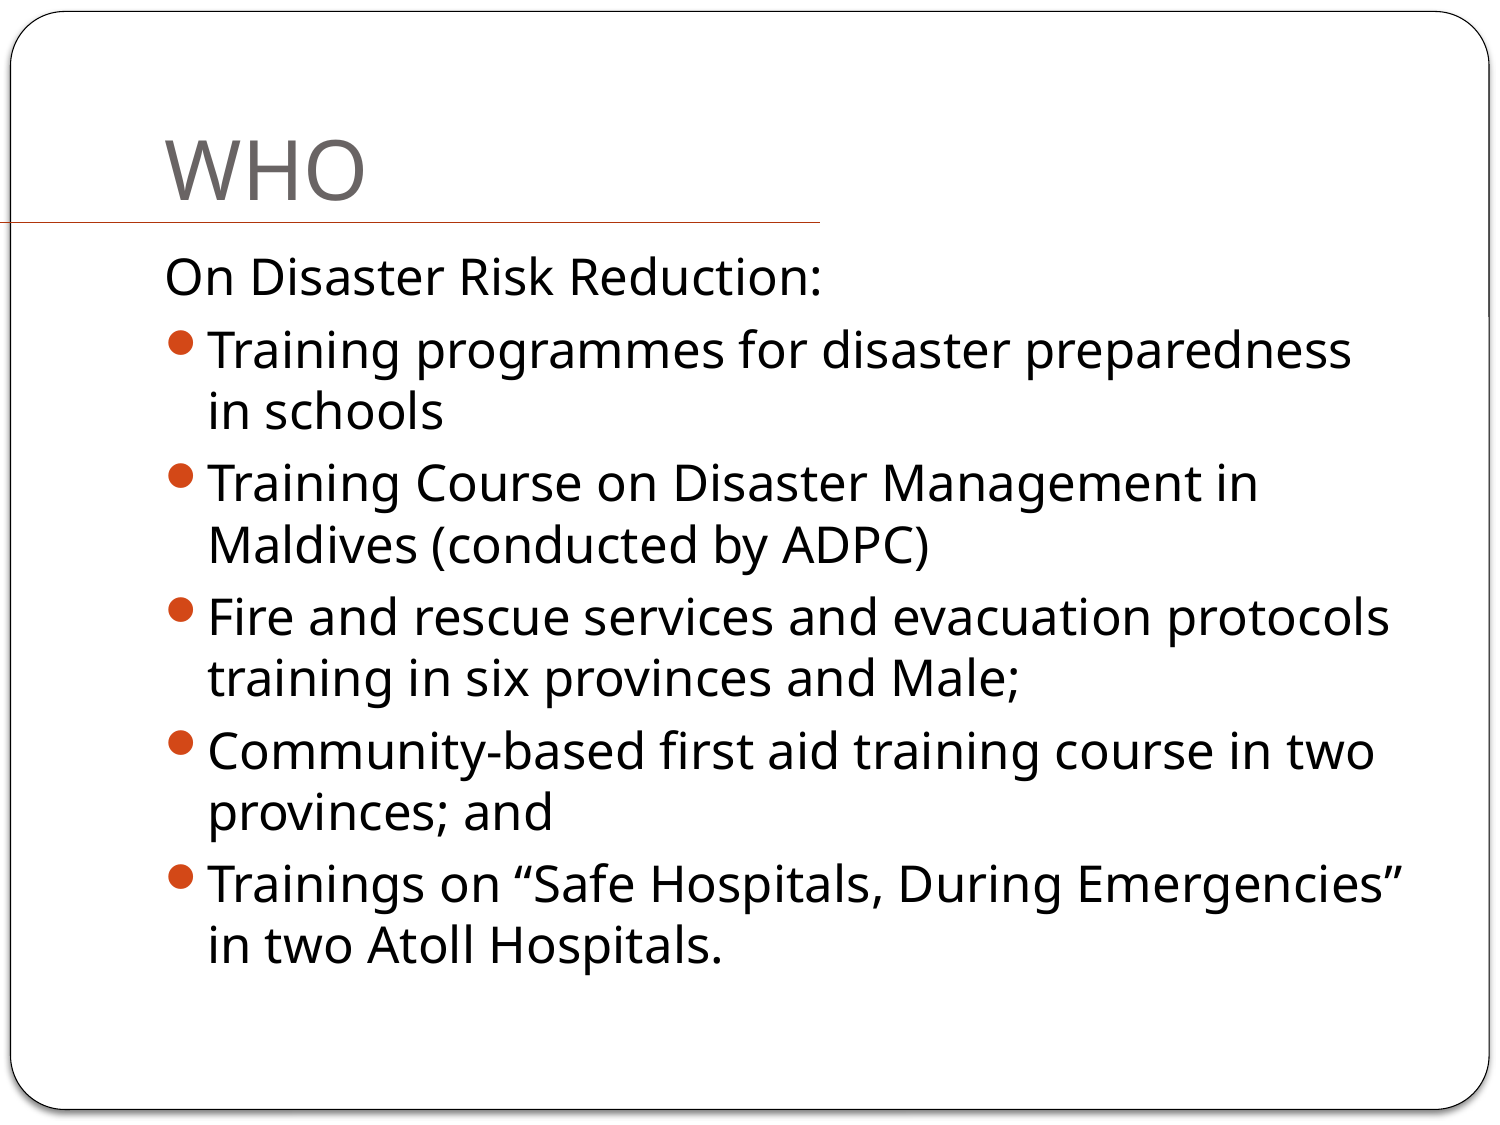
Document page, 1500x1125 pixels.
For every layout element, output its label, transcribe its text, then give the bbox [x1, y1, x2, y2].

title WHO [150, 45, 1425, 233]
list On Disaster Risk Reduction: Training programmes for disaster preparedness in schools Training Course on Disaster Management in Maldives (conducted by ADPC) Fire and rescue services and evacuation protocols training in six provinces and Male; Community-based first aid training course in two provinces; and Trainings on “Safe Hospitals, During Emergencies” in two Atoll Hospitals. [150, 237, 1425, 988]
